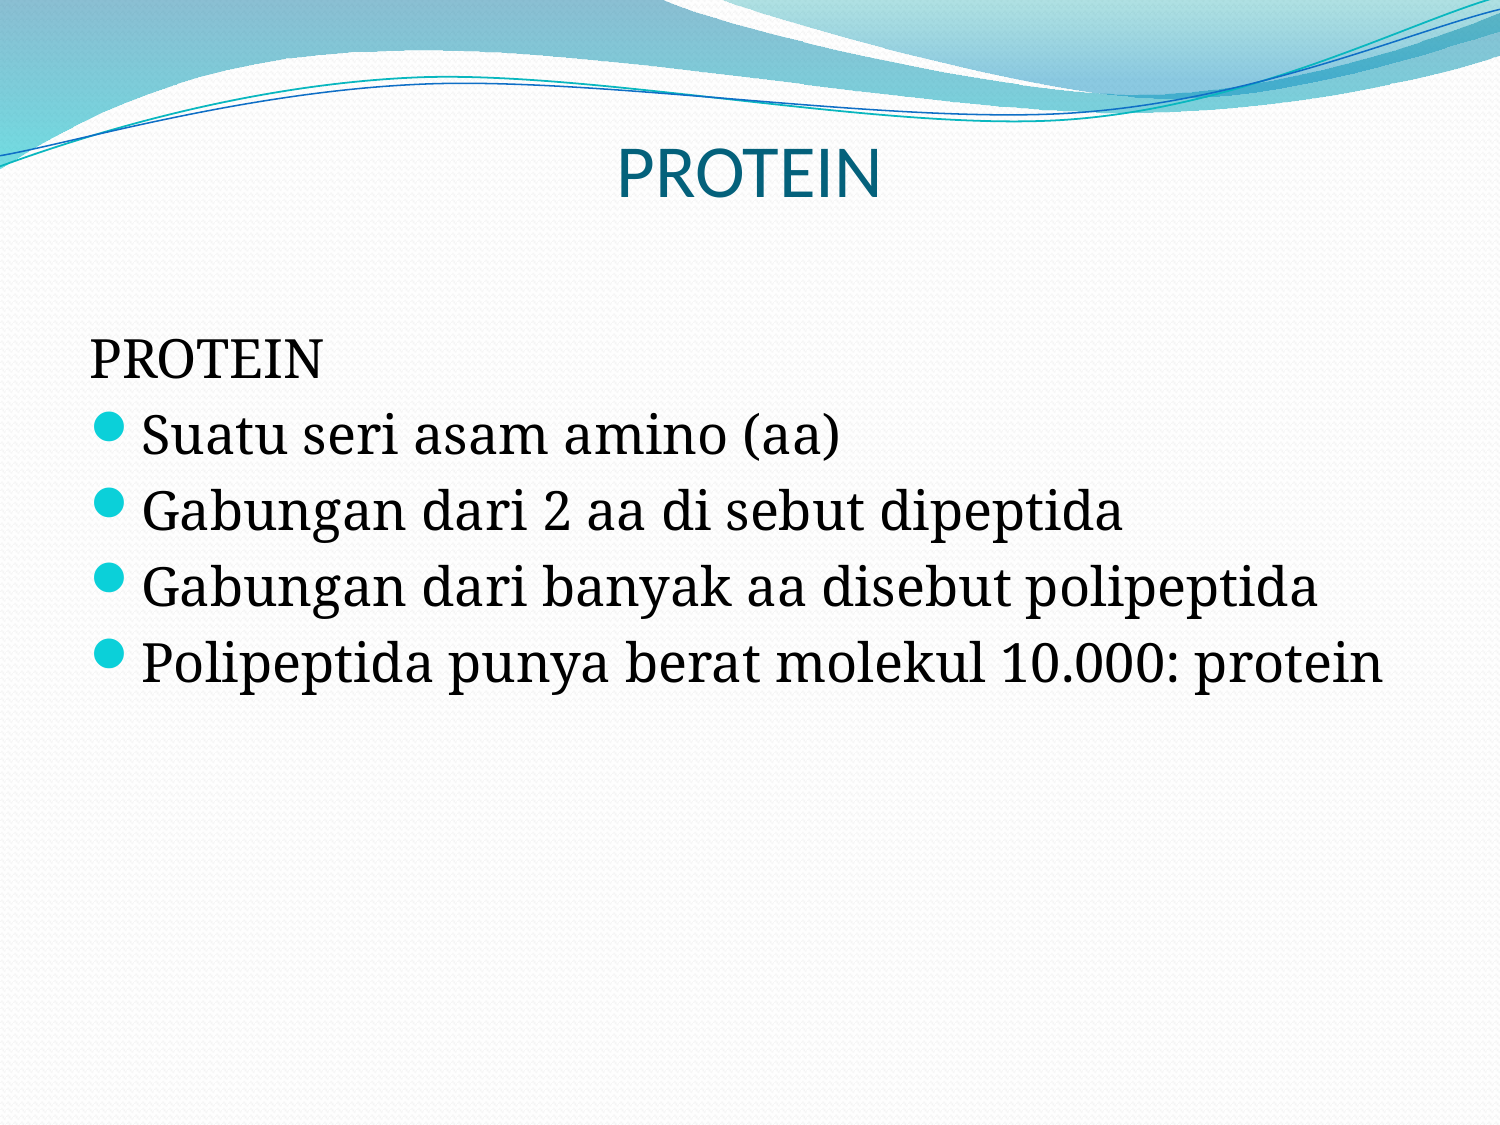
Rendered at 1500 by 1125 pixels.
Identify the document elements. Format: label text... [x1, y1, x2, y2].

list PROTEIN Suatu seri asam amino (aa) Gabungan dari 2 aa di sebut dipeptida Gabungan dari banyak aa disebut polipeptida Polipeptida punya berat molekul 10.000: protein [75, 317, 1425, 1038]
title PROTEIN [75, 115, 1425, 303]
